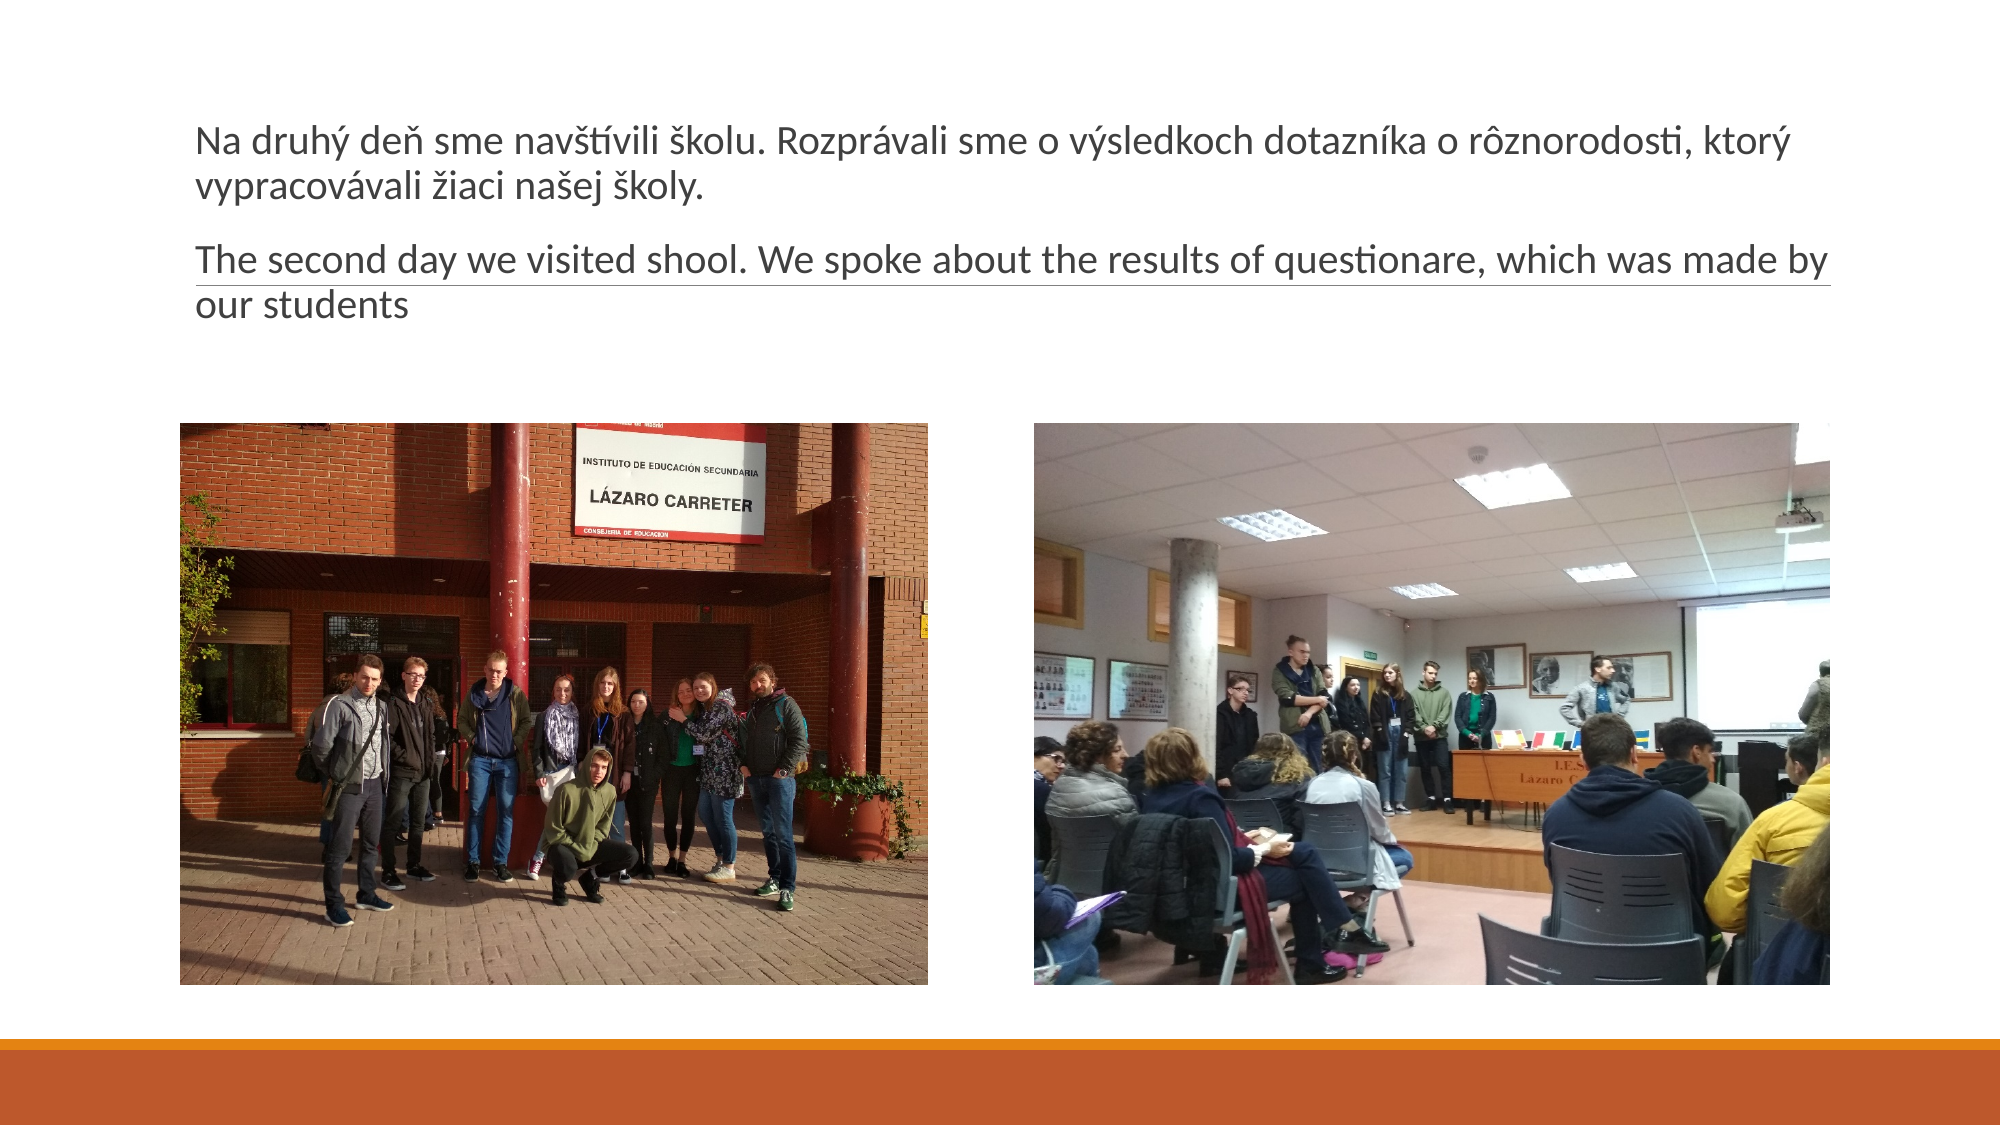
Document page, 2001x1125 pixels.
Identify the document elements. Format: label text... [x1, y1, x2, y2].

list Na druhý deň sme navštívili školu. Rozprávali sme o výsledkoch dotazníka o rôznorodosti, ktorý vypracovávali žiaci našej školy. The second day we visited shool. We spoke about the results of questionare, which was made by our students [180, 111, 1830, 827]
picture [179, 423, 929, 986]
picture [1033, 423, 1831, 986]
